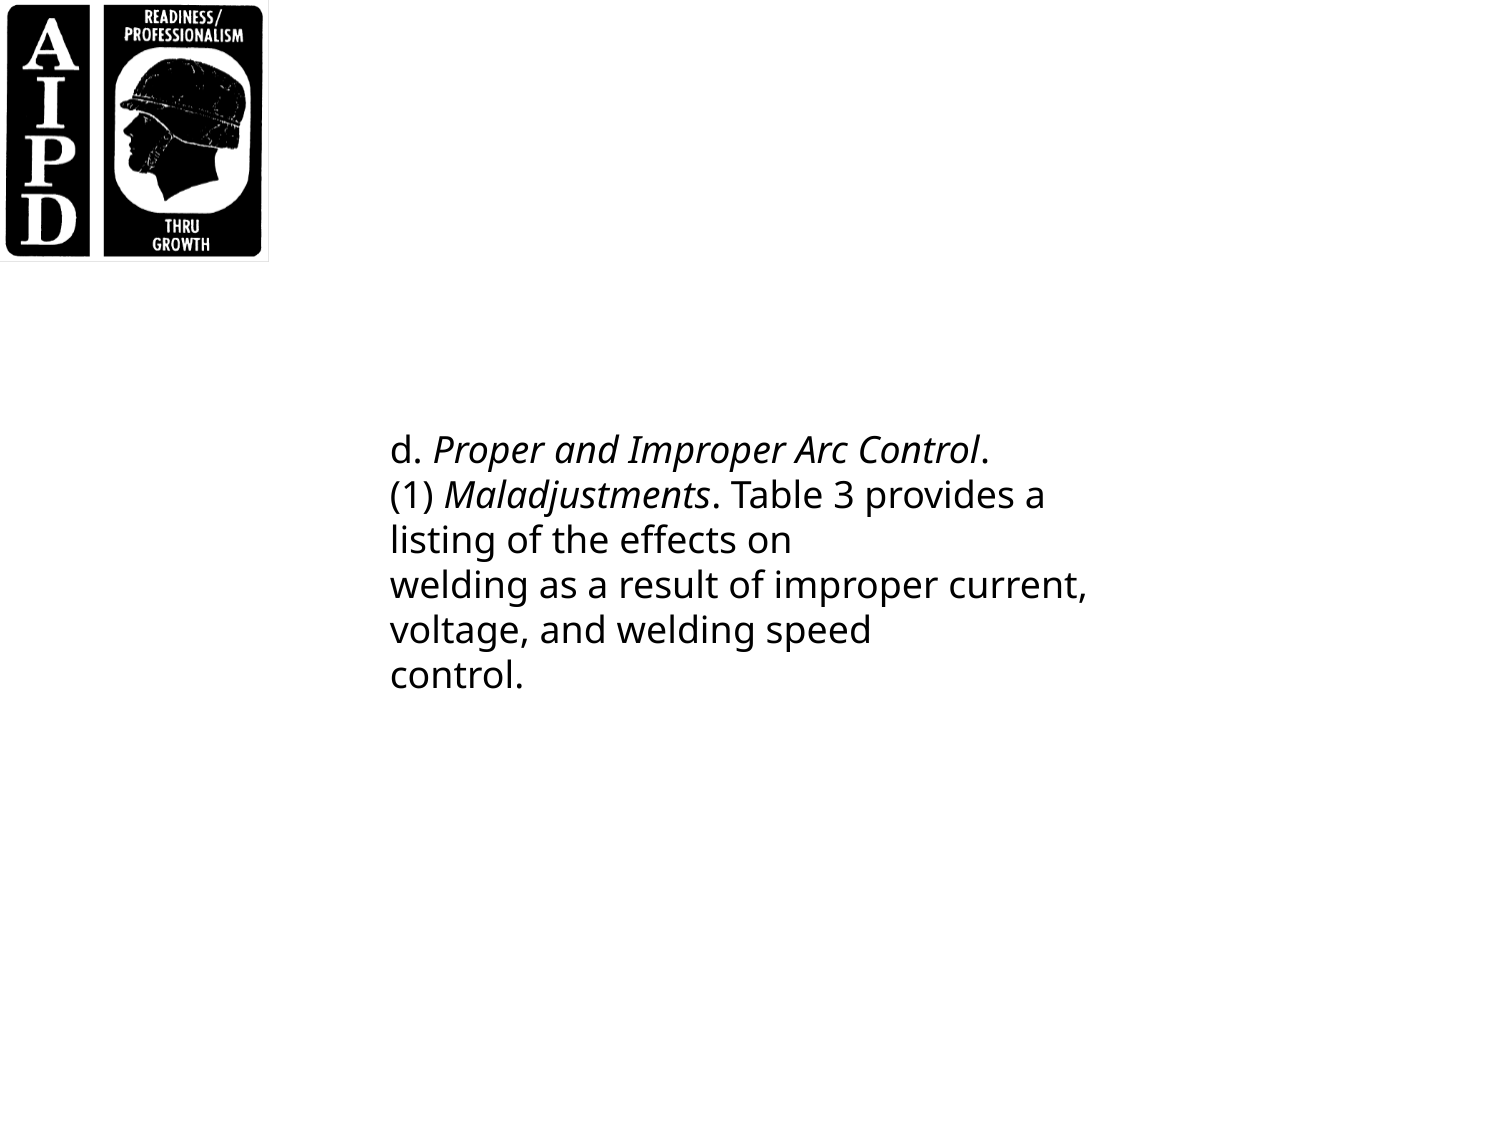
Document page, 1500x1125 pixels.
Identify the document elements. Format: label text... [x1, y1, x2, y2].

picture [0, 0, 270, 263]
text_box d. Proper and Improper Arc Control. (1) Maladjustments. Table 3 provides a listing of the effects on welding as a result of improper current, voltage, and welding speed control. [374, 418, 1125, 704]
